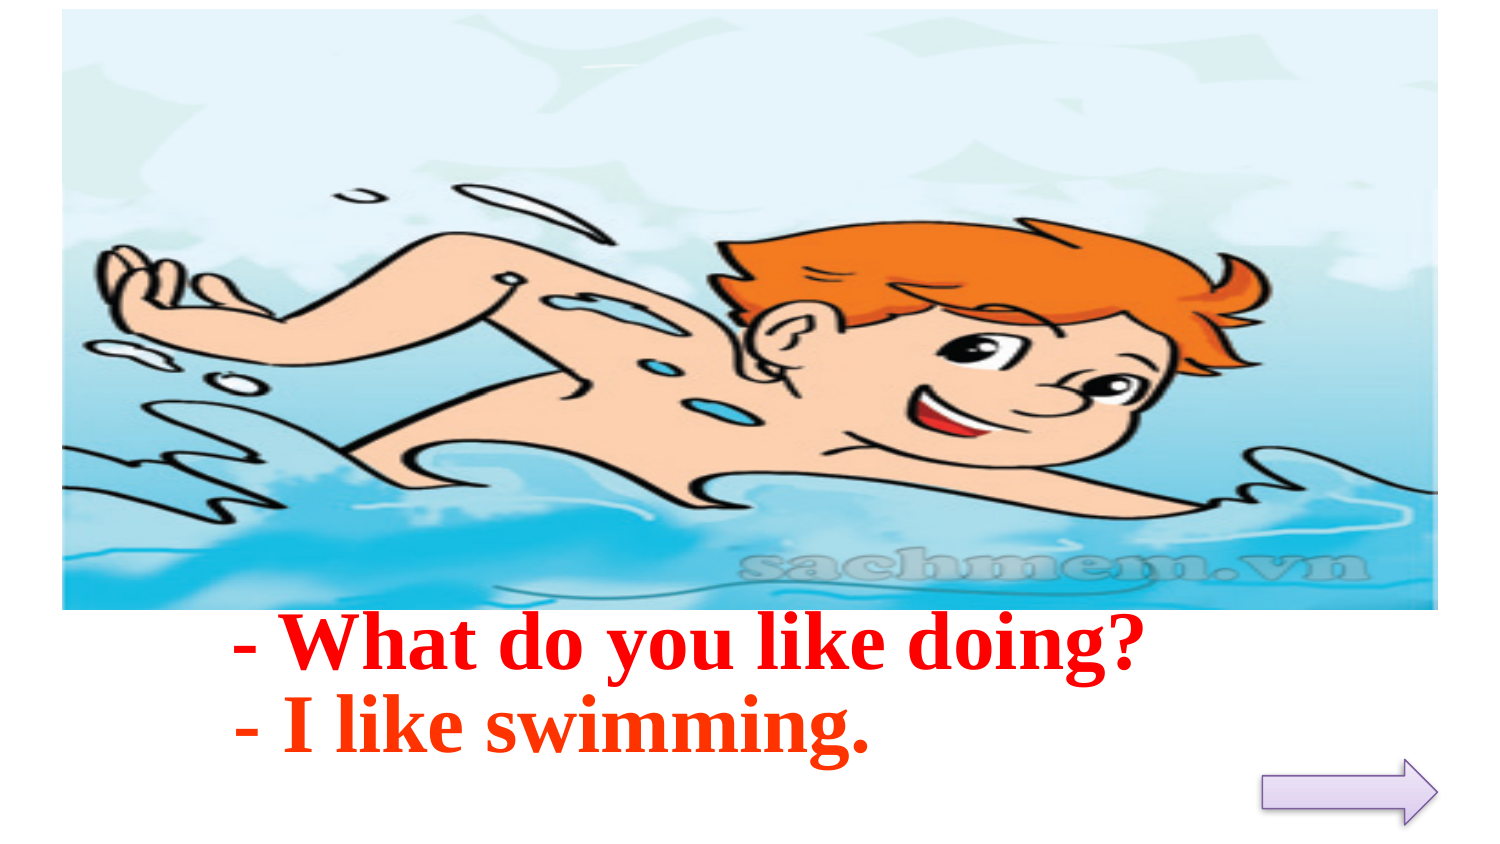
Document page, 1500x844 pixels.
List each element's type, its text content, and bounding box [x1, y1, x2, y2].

picture [62, 9, 1438, 611]
text_box - What do you like doing? [162, 628, 1218, 694]
text_box - I like swimming. [196, 710, 910, 777]
text_box [1261, 758, 1439, 826]
